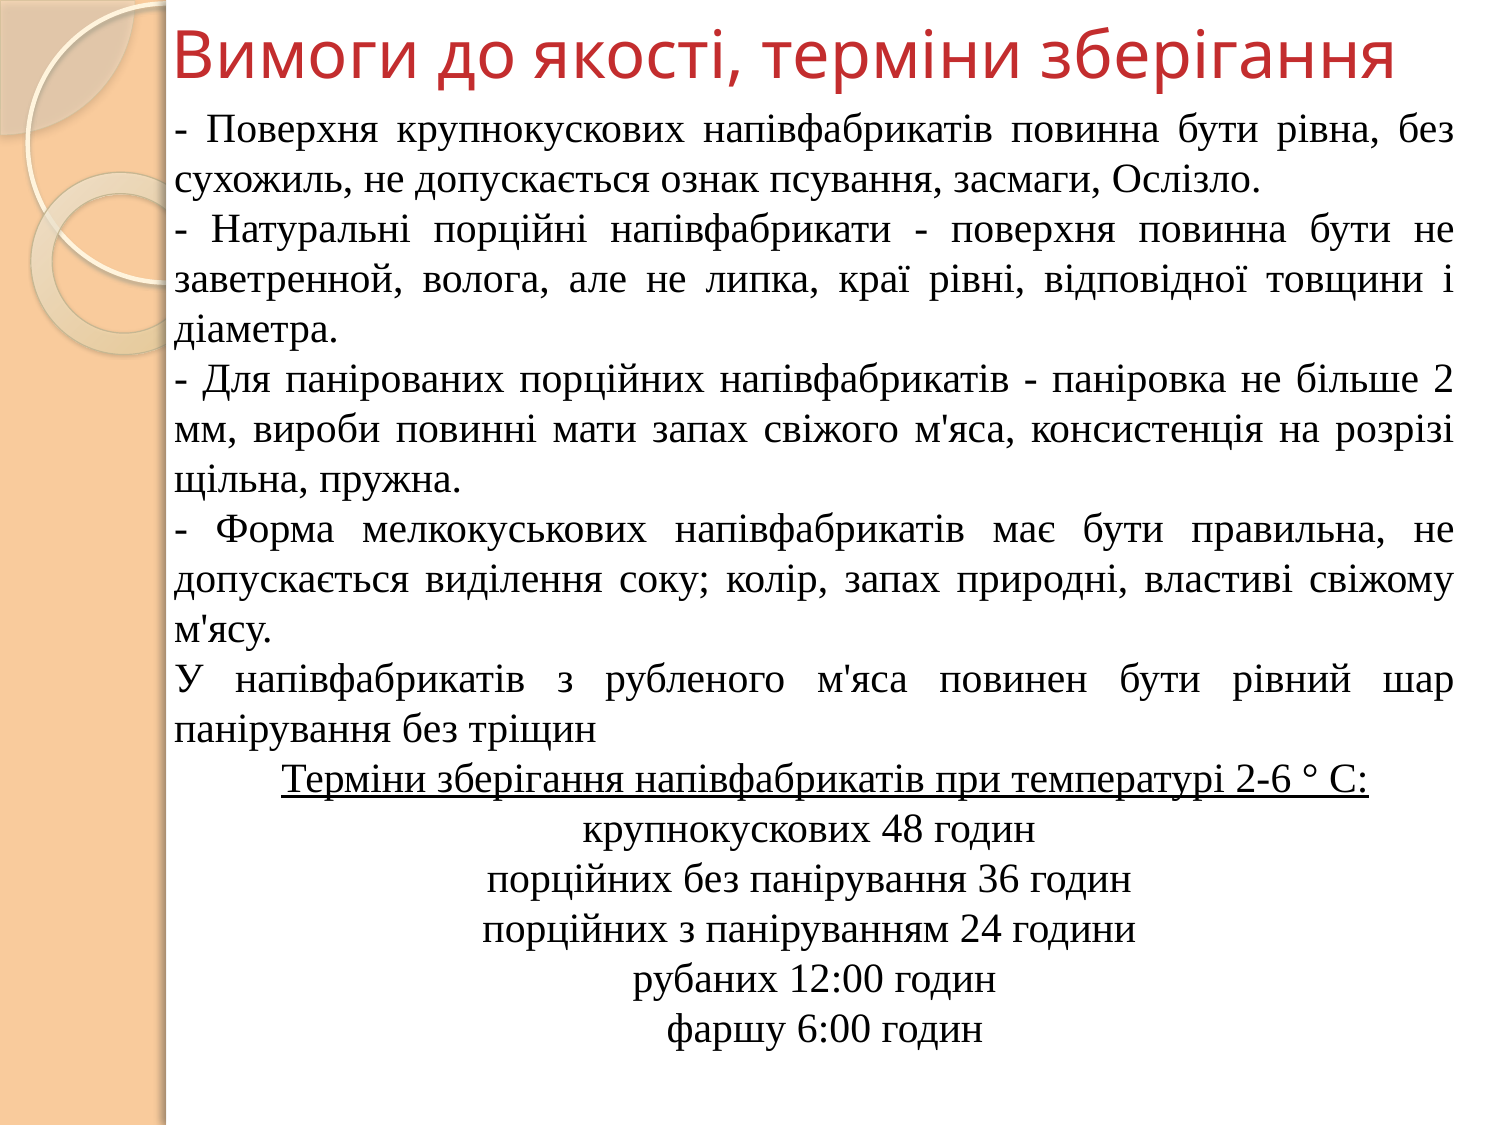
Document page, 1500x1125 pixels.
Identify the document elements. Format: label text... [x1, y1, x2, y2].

text_box - Поверхня крупнокускових напівфабрикатів повинна бути рівна, без сухожиль, не допускається ознак псування, засмаги, Ослізло. - Натуральні порційні напівфабрикати - поверхня повинна бути не заветренной, волога, але не липка, краї рівні, відповідної товщини і діаметра. - Для панірованих порційних напівфабрикатів - паніровка не більше 2 мм, вироби повинні мати запах свіжого м'яса, консистенція на розрізі щільна, пружна. - Форма мелкокуськових напівфабрикатів має бути правильна, не допускається виділення соку; колір, запах природні, властиві свіжому м'ясу. У напівфабрикатів з рубленого м'яса повинен бути рівний шар панірування без тріщин Терміни зберігання напівфабрикатів при температурі 2-6 ° С: крупнокускових 48 годин порційних без панірування 36 годин порційних з паніруванням 24 години рубаних 12:00 годин фаршу 6:00 годин [159, 93, 1470, 1059]
text_box [53, 90, 1459, 161]
text_box Вимоги до якості, терміни зберігання [112, 4, 1459, 90]
